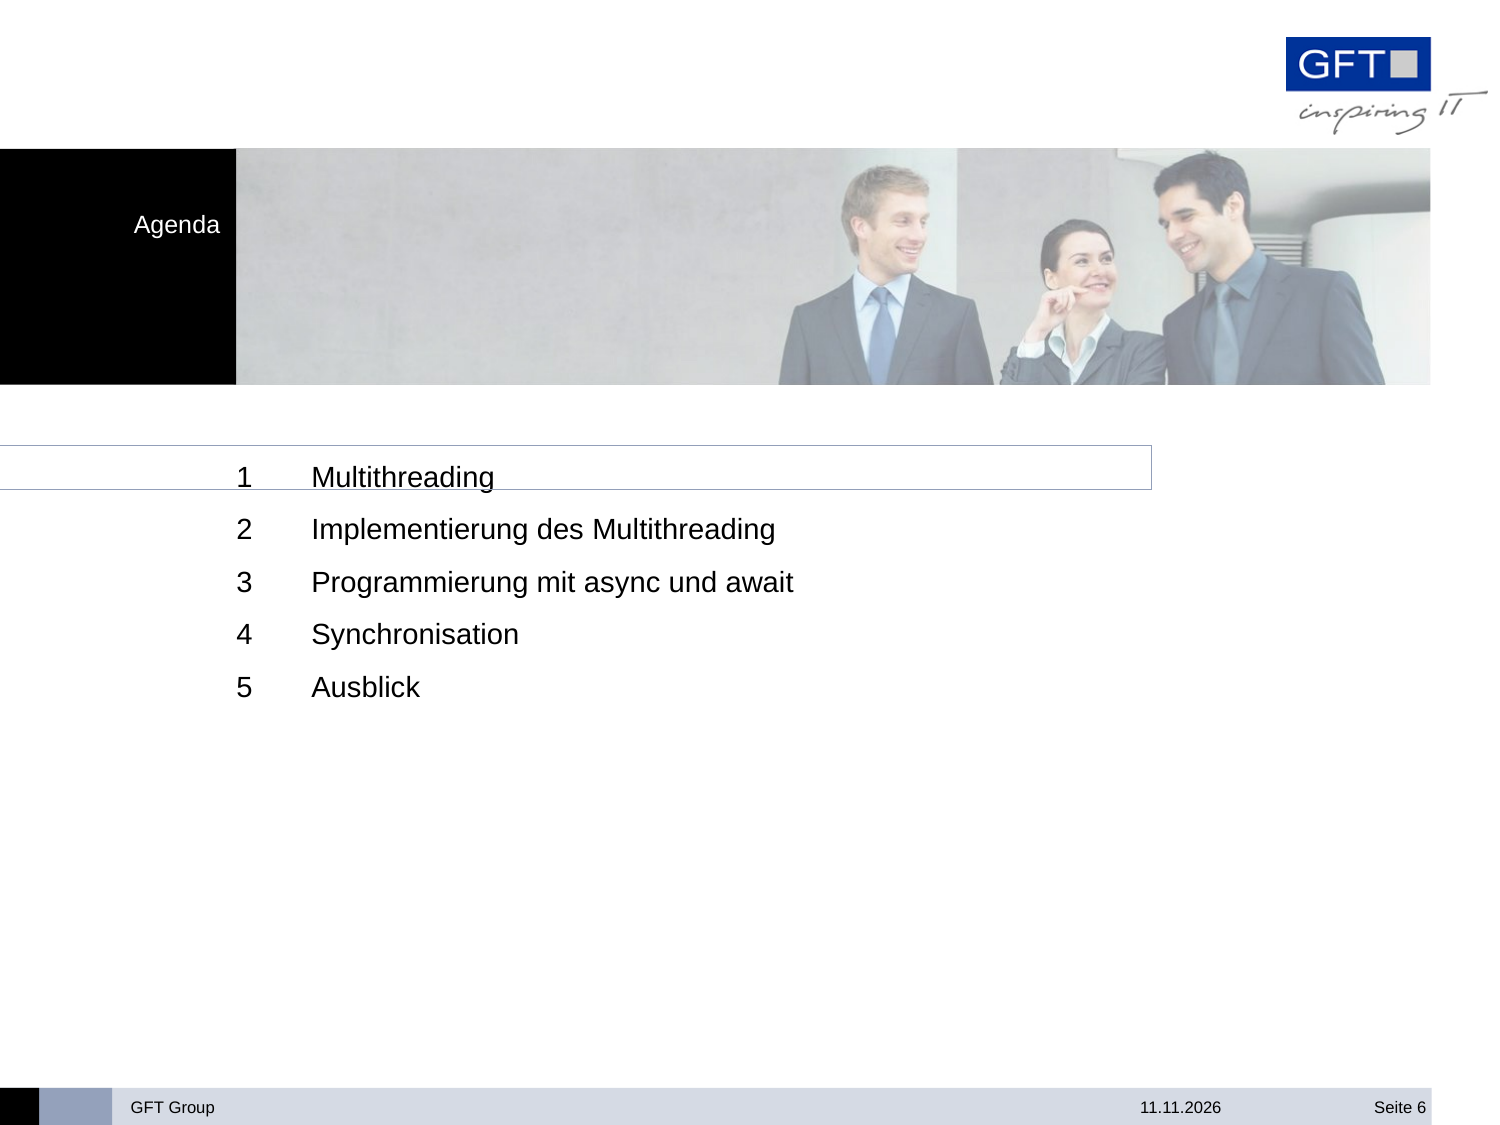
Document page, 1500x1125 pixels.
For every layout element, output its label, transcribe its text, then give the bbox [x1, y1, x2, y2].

list Multithreading Implementierung des Multithreading Programmierung mit async und await Synchronisation Ausblick [235, 440, 1426, 1018]
picture [1286, 37, 1488, 135]
picture [237, 148, 1431, 385]
text_box [0, 445, 1152, 490]
